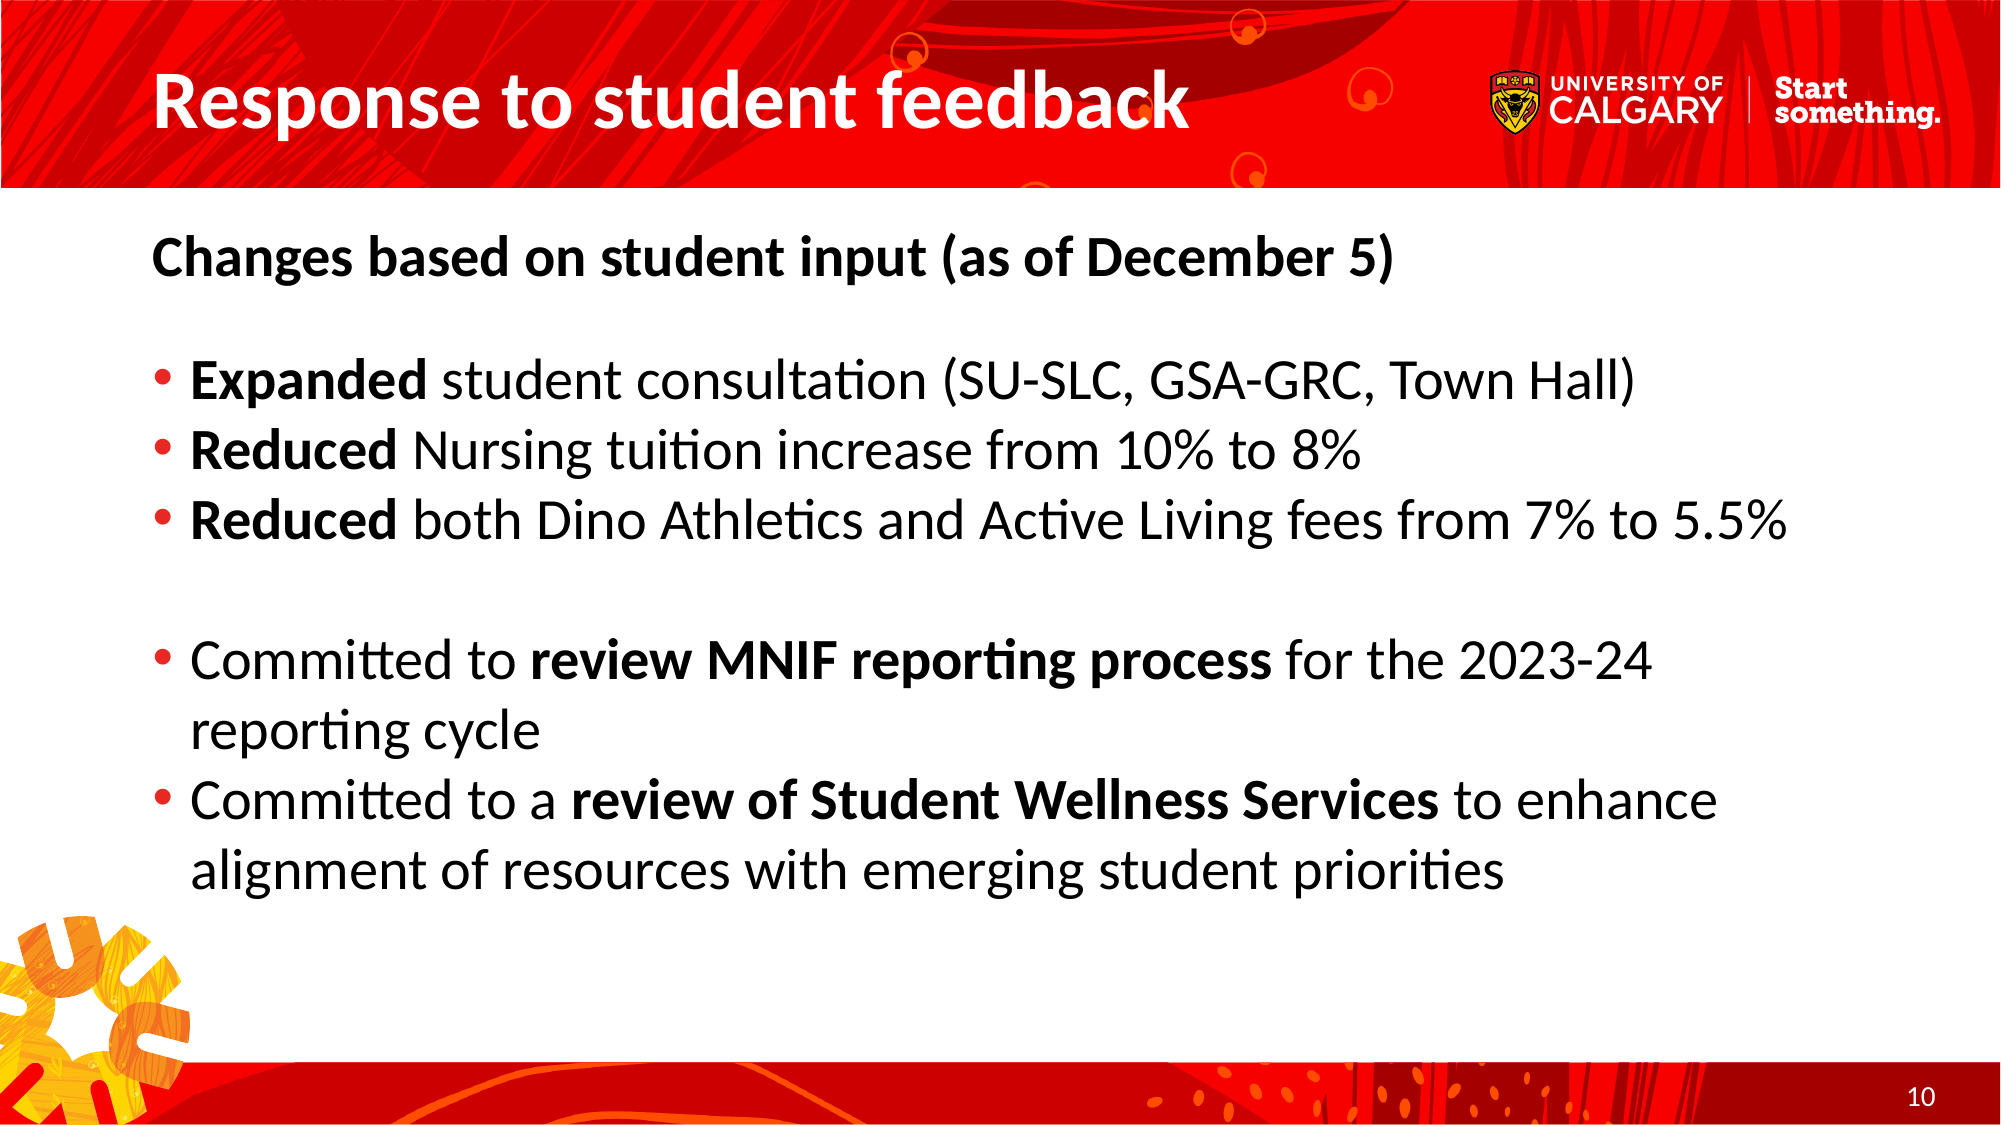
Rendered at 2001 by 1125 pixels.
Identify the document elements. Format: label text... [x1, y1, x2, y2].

list Changes based on student input (as of December 5) [137, 203, 1892, 312]
picture [0, 0, 2001, 1125]
slide_number 10 [1500, 1064, 1951, 1125]
title Response to student feedback [137, 48, 1309, 167]
list Expanded student consultation (SU-SLC, GSA-GRC, Town Hall) Reduced Nursing tuition increase from 10% to 8% Reduced both Dino Athletics and Active Living fees from 7% to 5.5% Committed to review MNIF reporting process for the 2023-24 reporting cycle Committed to a review of Student Wellness Services to enhance alignment of resources with emerging student priorities [137, 333, 1892, 922]
